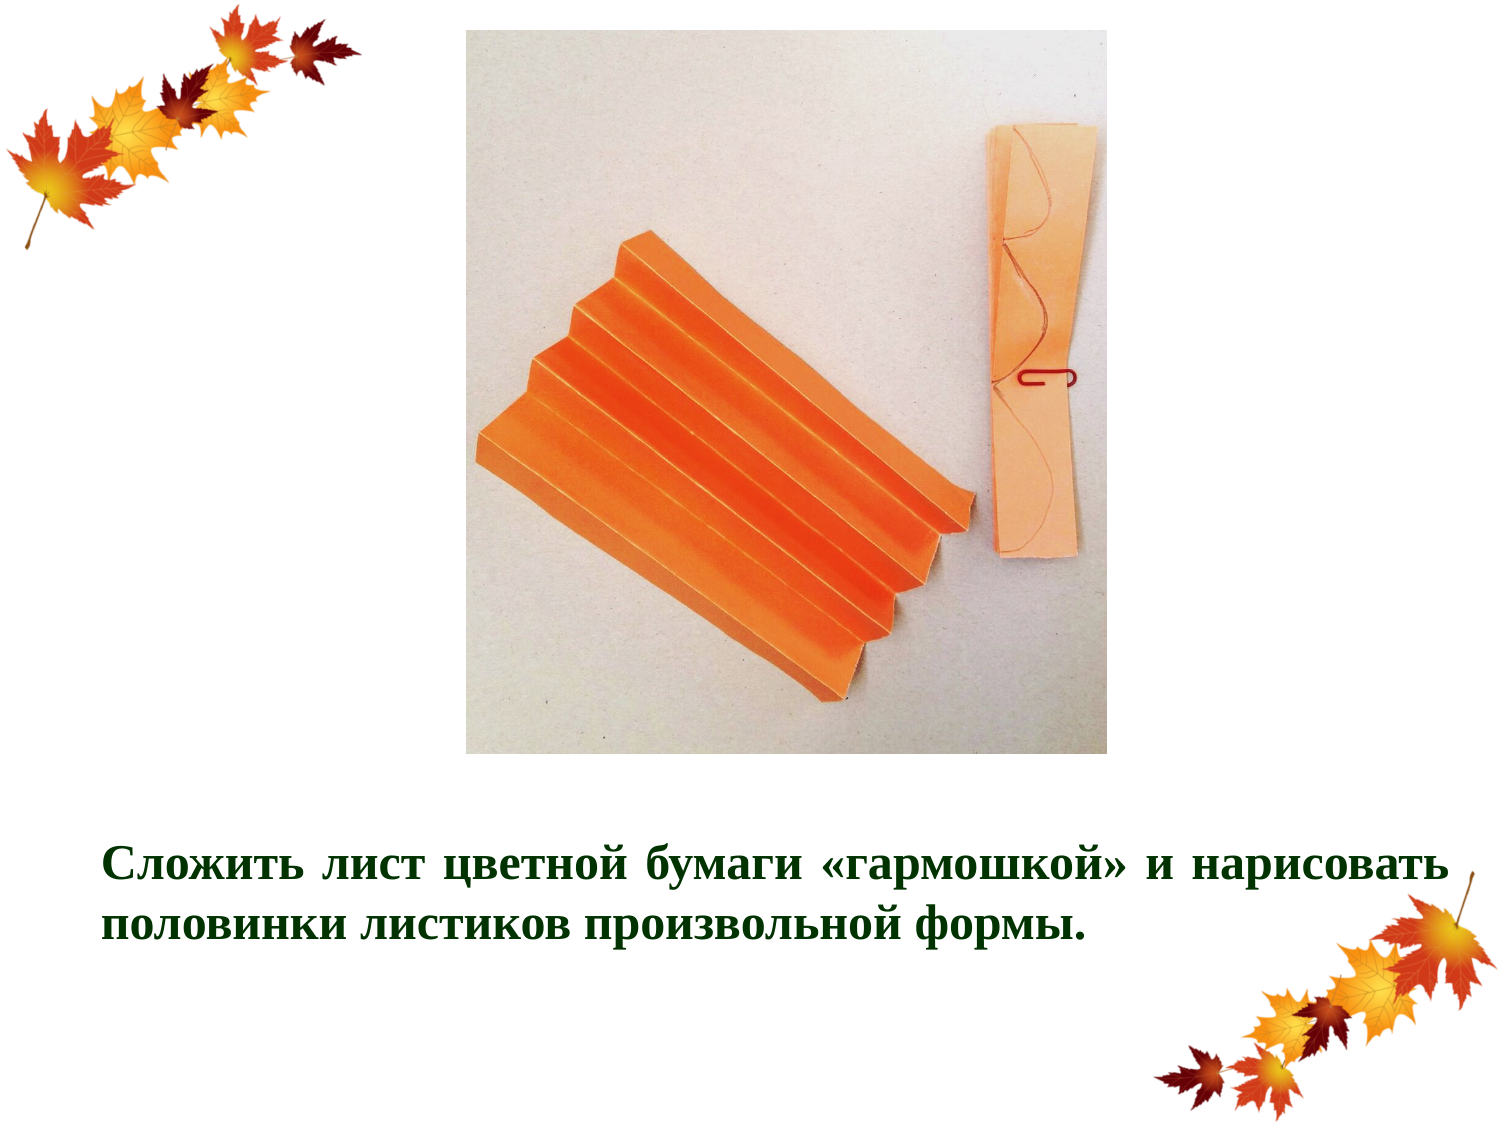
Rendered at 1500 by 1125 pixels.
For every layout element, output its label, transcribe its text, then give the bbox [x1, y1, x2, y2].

picture [0, 0, 371, 263]
picture [466, 30, 1107, 755]
list Сложить лист цветной бумаги «гармошкой» и нарисовать половинки листиков произвольной формы. [29, 822, 1465, 1087]
picture [1144, 859, 1500, 1125]
